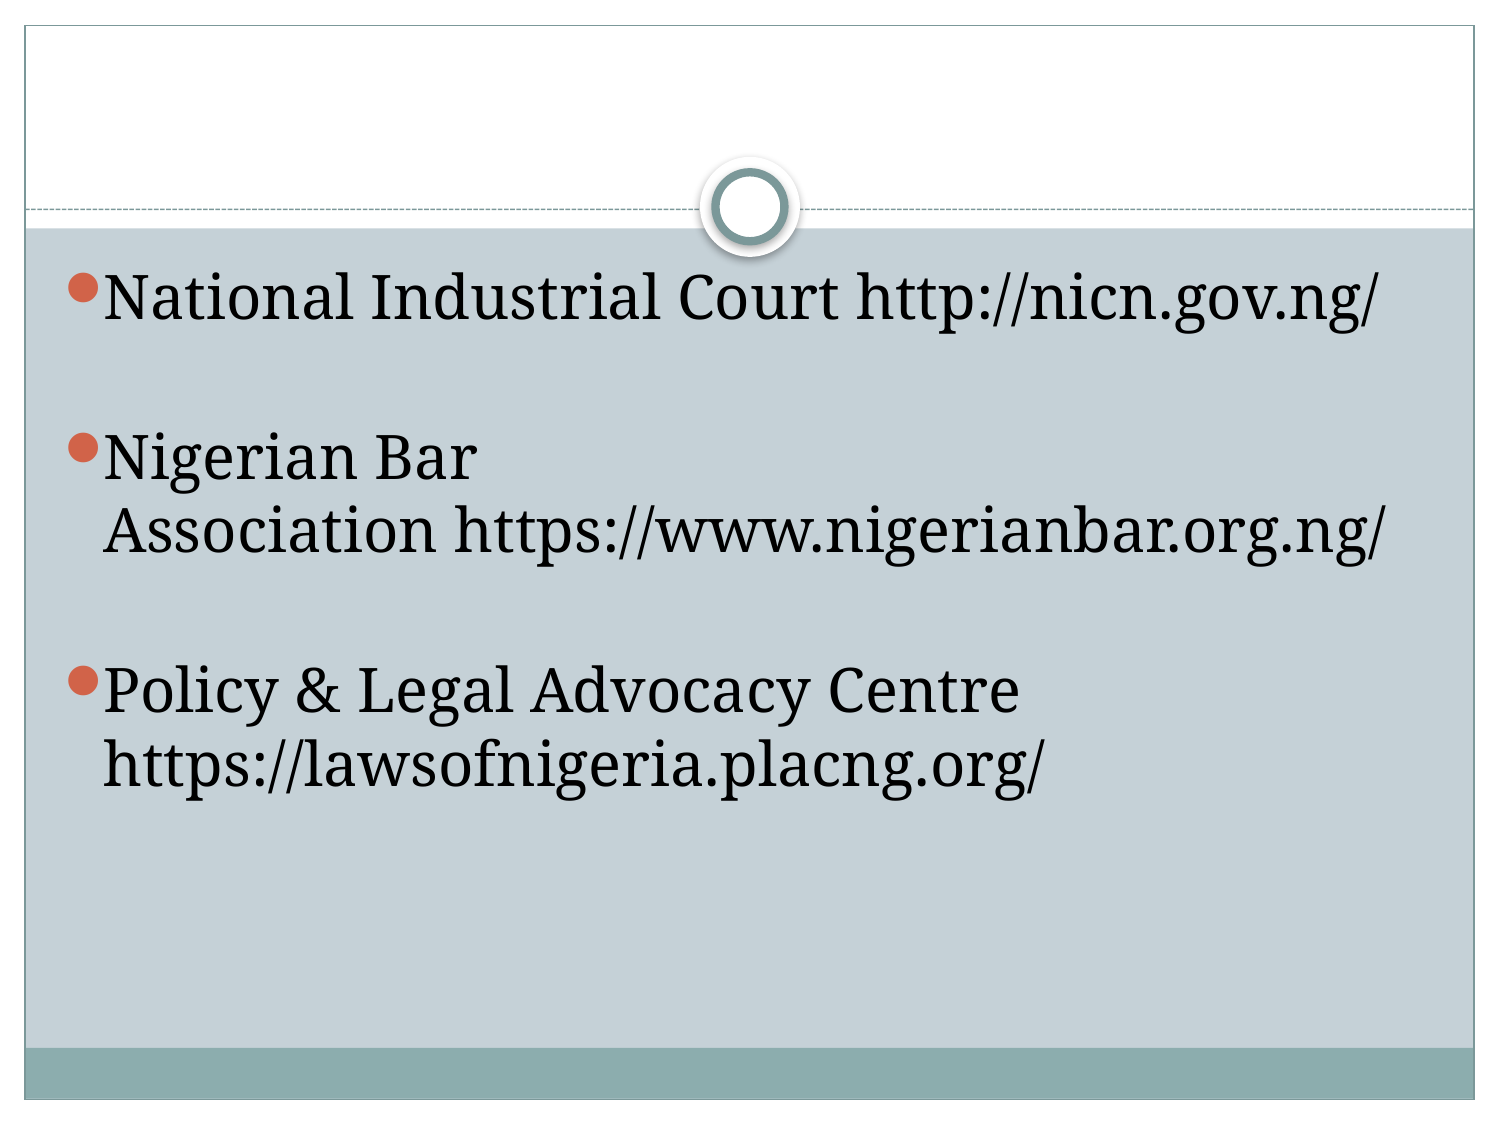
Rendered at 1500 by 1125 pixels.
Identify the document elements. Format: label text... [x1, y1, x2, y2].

list National Industrial Court http://nicn.gov.ng/ Nigerian Bar Association https://www.nigerianbar.org.ng/ Policy & Legal Advocacy Centre https://lawsofnigeria.placng.org/ [49, 250, 1445, 1001]
